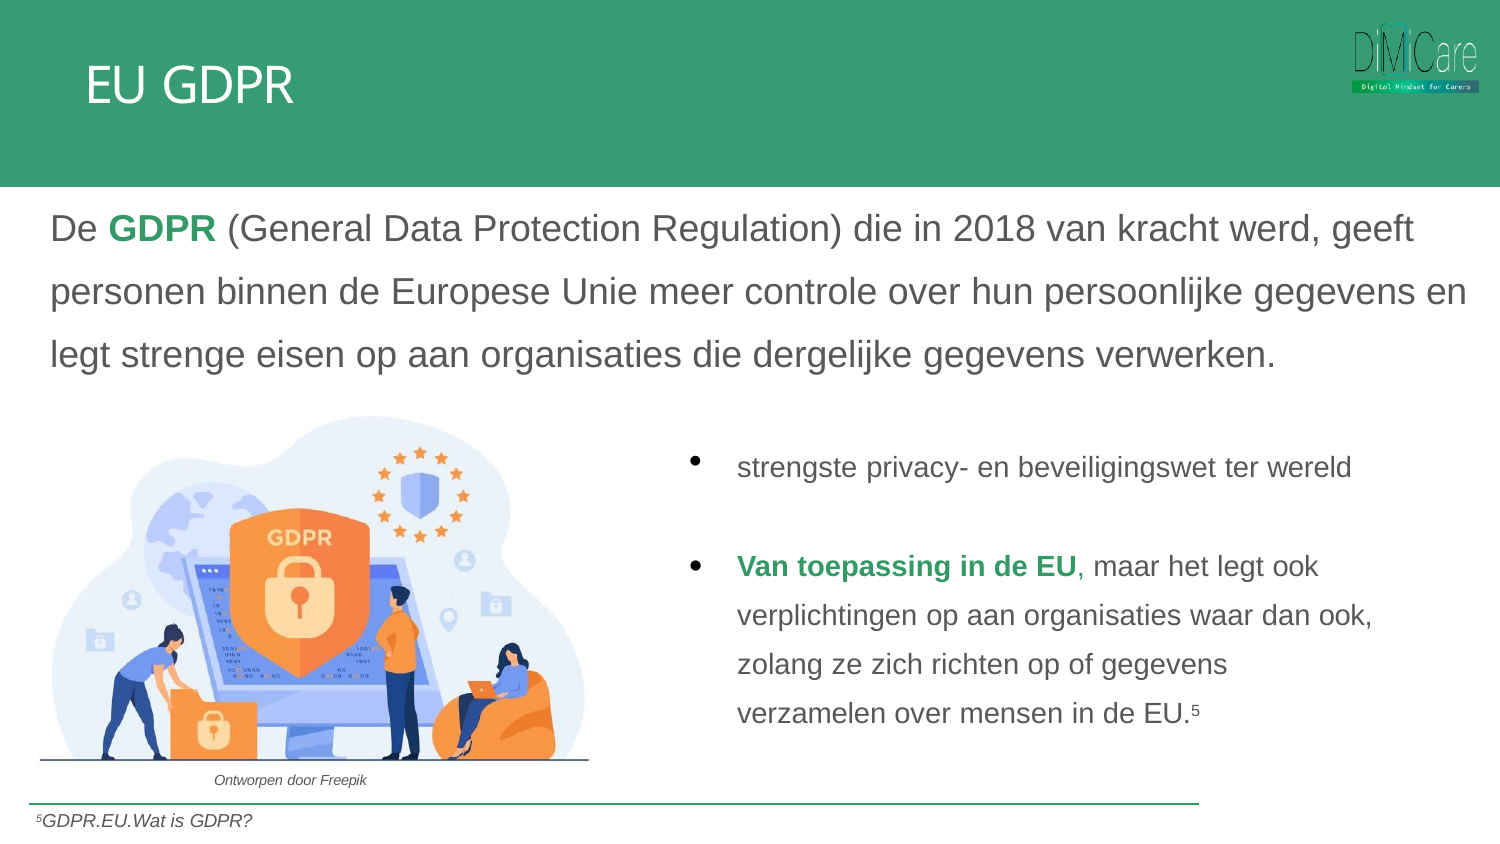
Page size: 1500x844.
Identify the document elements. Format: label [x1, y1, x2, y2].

text_box [0, 0, 1500, 844]
picture [0, 383, 631, 805]
